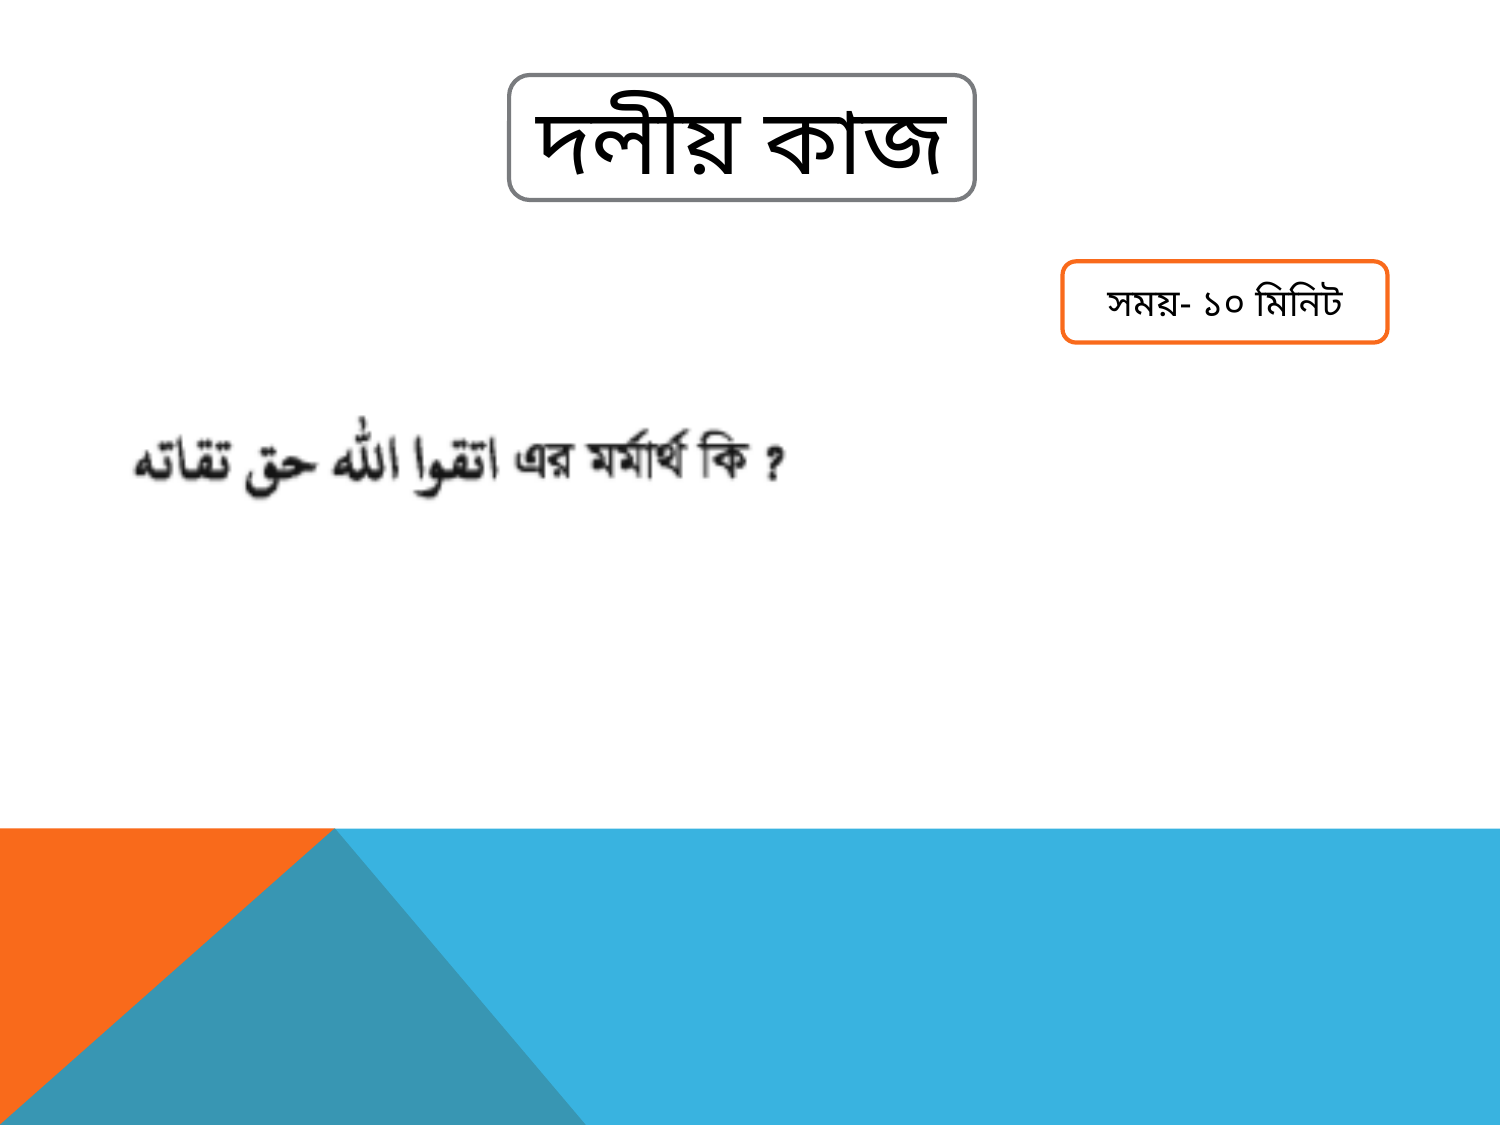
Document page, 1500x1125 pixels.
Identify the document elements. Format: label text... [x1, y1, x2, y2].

text_box সময়- ১০ মিনিট [1060, 259, 1390, 345]
picture [124, 411, 805, 513]
text_box দলীয় কাজ [506, 72, 977, 203]
